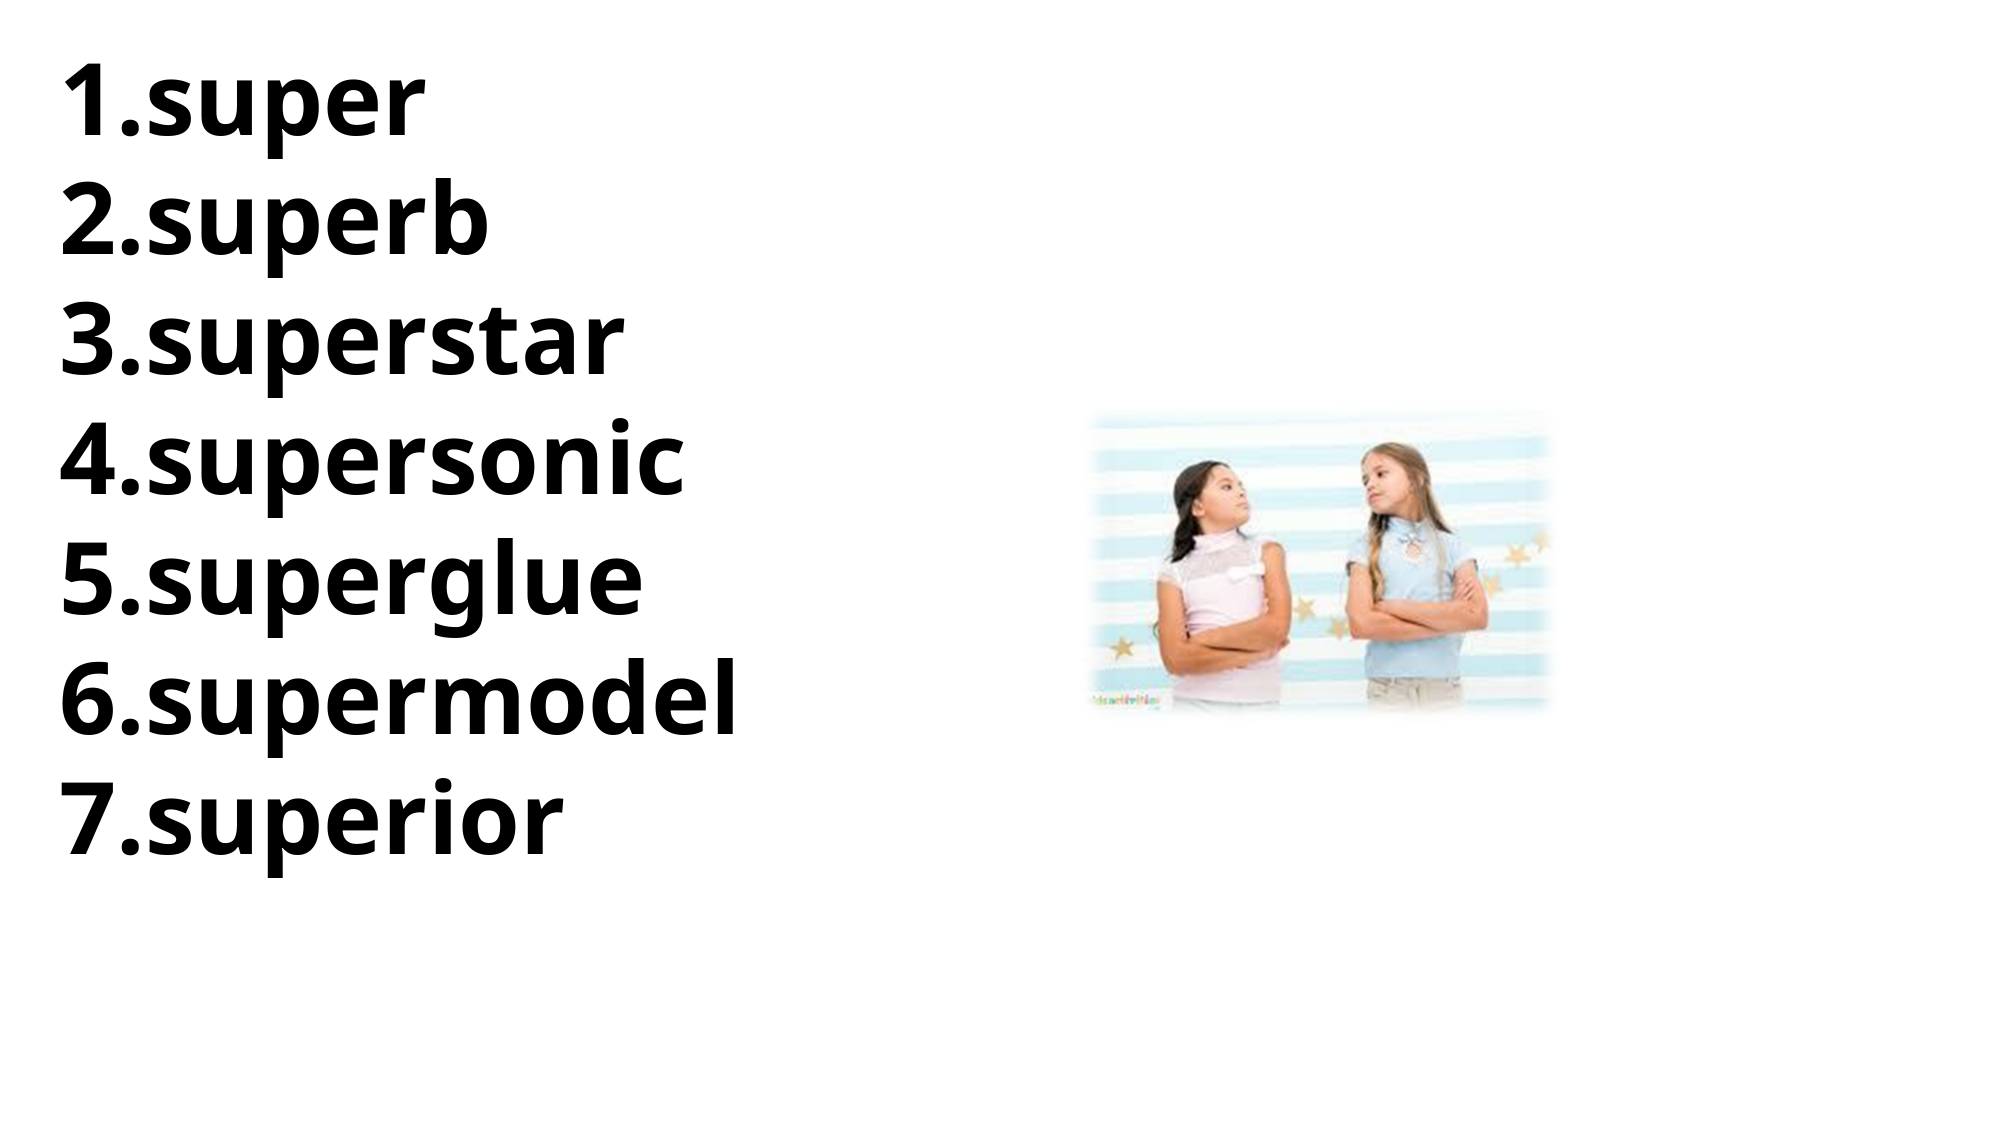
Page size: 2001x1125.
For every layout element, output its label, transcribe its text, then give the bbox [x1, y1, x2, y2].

picture [1077, 400, 1565, 725]
text_box super superb superstar supersonic superglue supermodel superior [44, 27, 923, 882]
